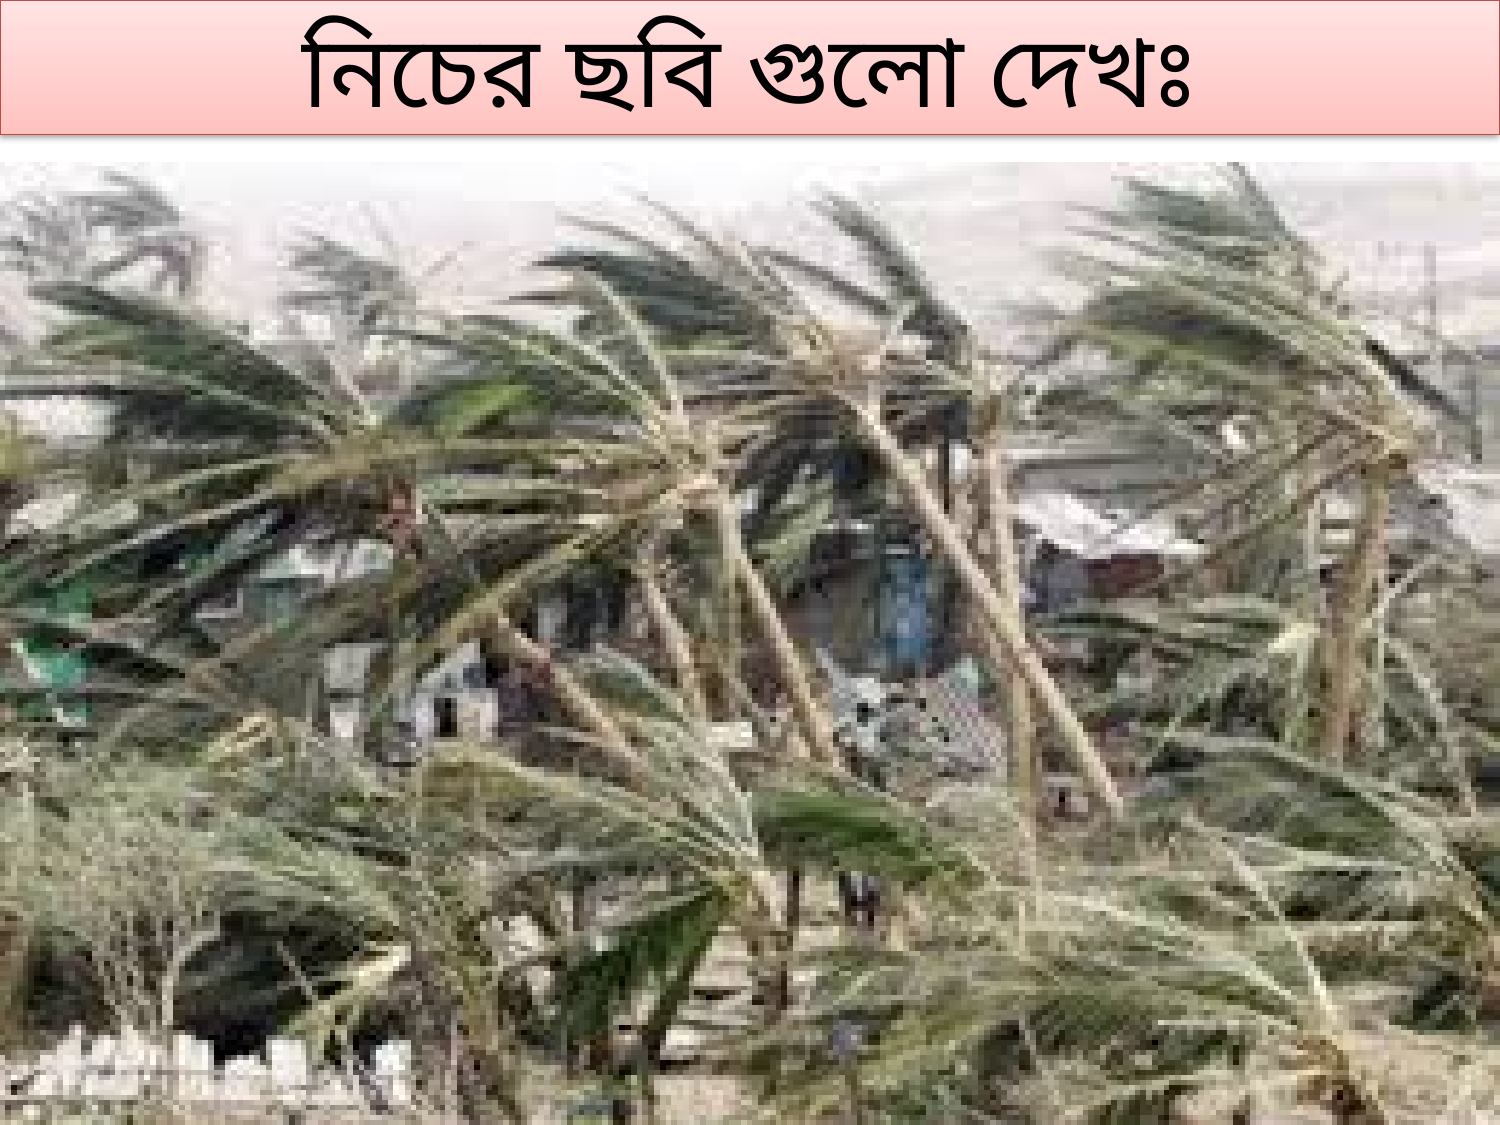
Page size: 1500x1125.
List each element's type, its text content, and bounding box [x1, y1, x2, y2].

picture [0, 162, 1500, 1125]
text_box নিচের ছবি গুলো দেখঃ [0, 0, 1500, 135]
